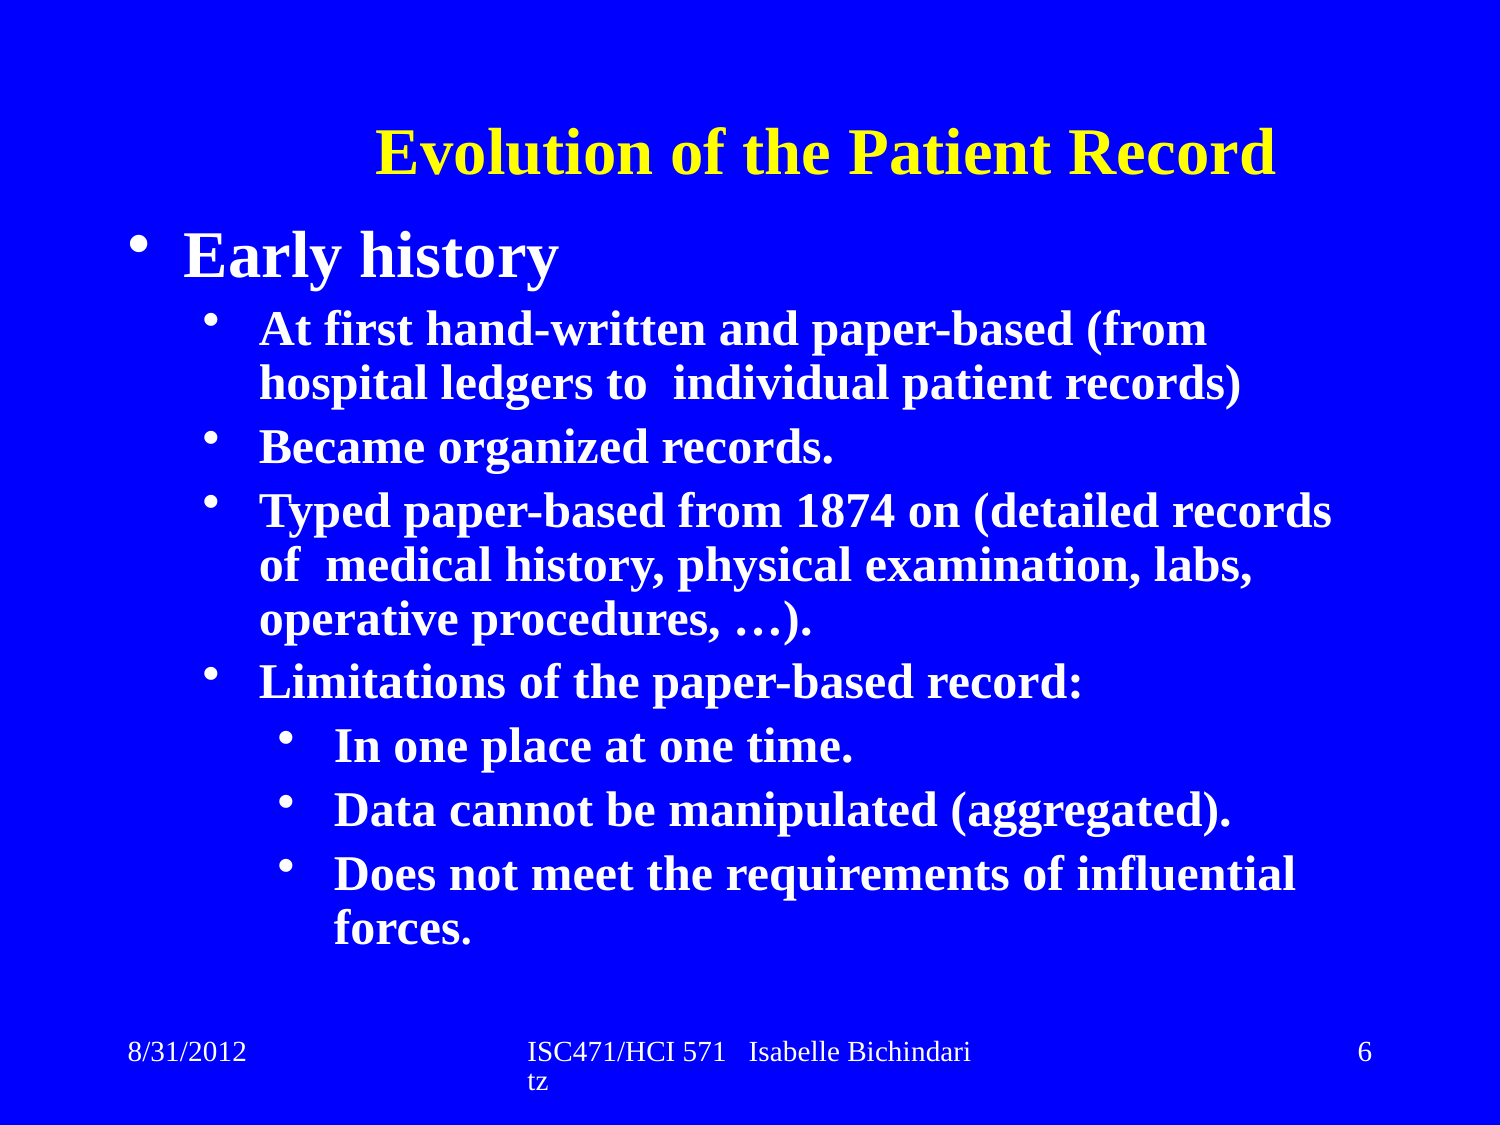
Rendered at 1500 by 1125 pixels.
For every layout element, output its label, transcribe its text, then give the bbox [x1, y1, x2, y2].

footer ISC471/HCI 571 Isabelle Bichindaritz [512, 1024, 988, 1101]
title Evolution of the Patient Record [229, 54, 1424, 243]
text_box Early history At first hand-written and paper-based (from hospital ledgers to individual patient records) Became organized records. Typed paper-based from 1874 on (detailed records of medical history, physical examination, labs, operative procedures, …). Limitations of the paper-based record: In one place at one time. Data cannot be manipulated (aggregated). Does not meet the requirements of influential forces. [112, 212, 1388, 1021]
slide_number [112, 1024, 426, 1101]
slide_number 6 [1074, 1024, 1388, 1101]
